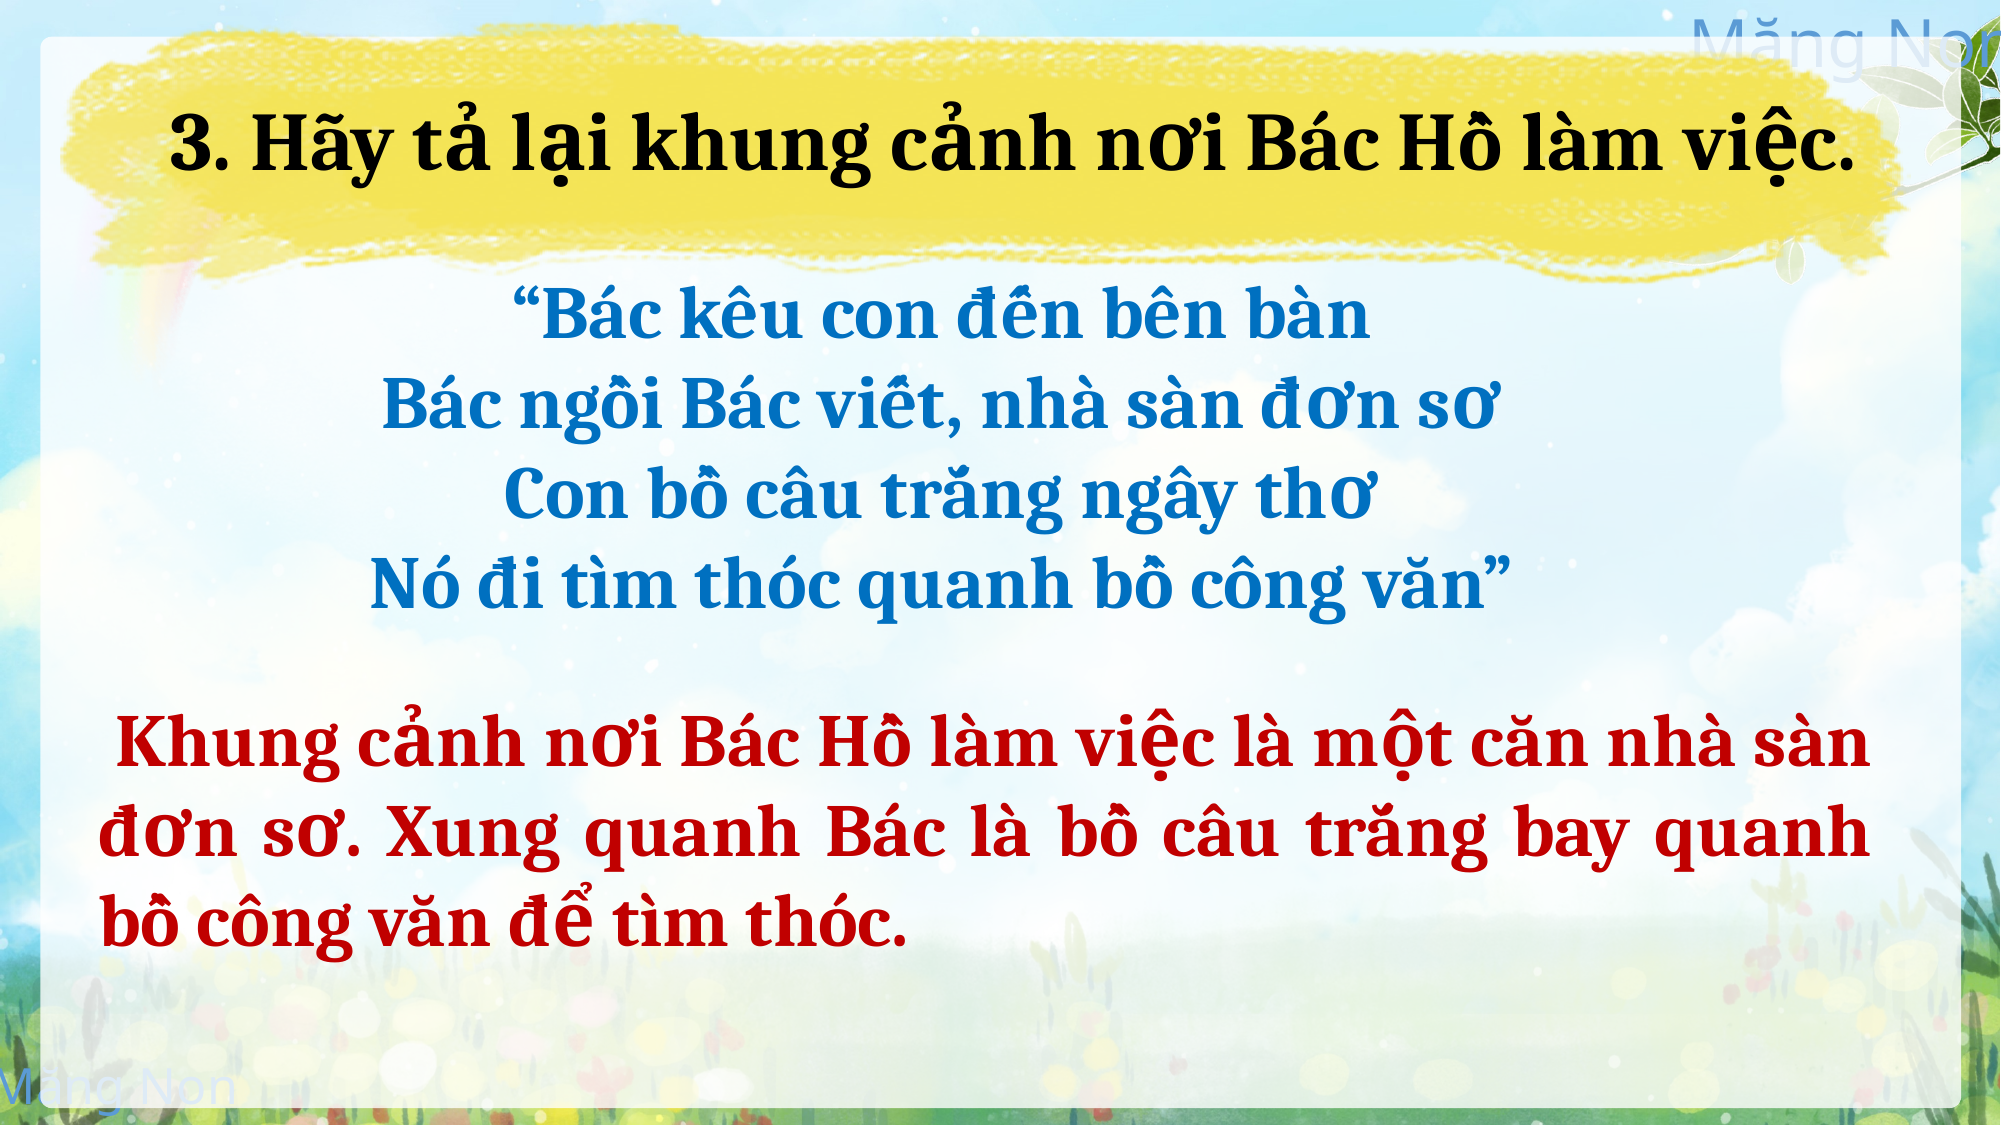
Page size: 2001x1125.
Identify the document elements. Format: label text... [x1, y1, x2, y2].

text_box “Bác kêu con đến bên bàn Bác ngồi Bác viết, nhà sàn đơn sơ Con bồ câu trắng ngây thơ Nó đi tìm thóc quanh bồ công văn” [16, 255, 1867, 721]
picture [0, 0, 2001, 1125]
text_box Khung cảnh nơi Bác Hồ làm việc là một căn nhà sàn đơn sơ. Xung quanh Bác là bồ câu trắng bay quanh bồ công văn để tìm thóc. [83, 684, 1887, 970]
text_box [59, 18, 1911, 290]
